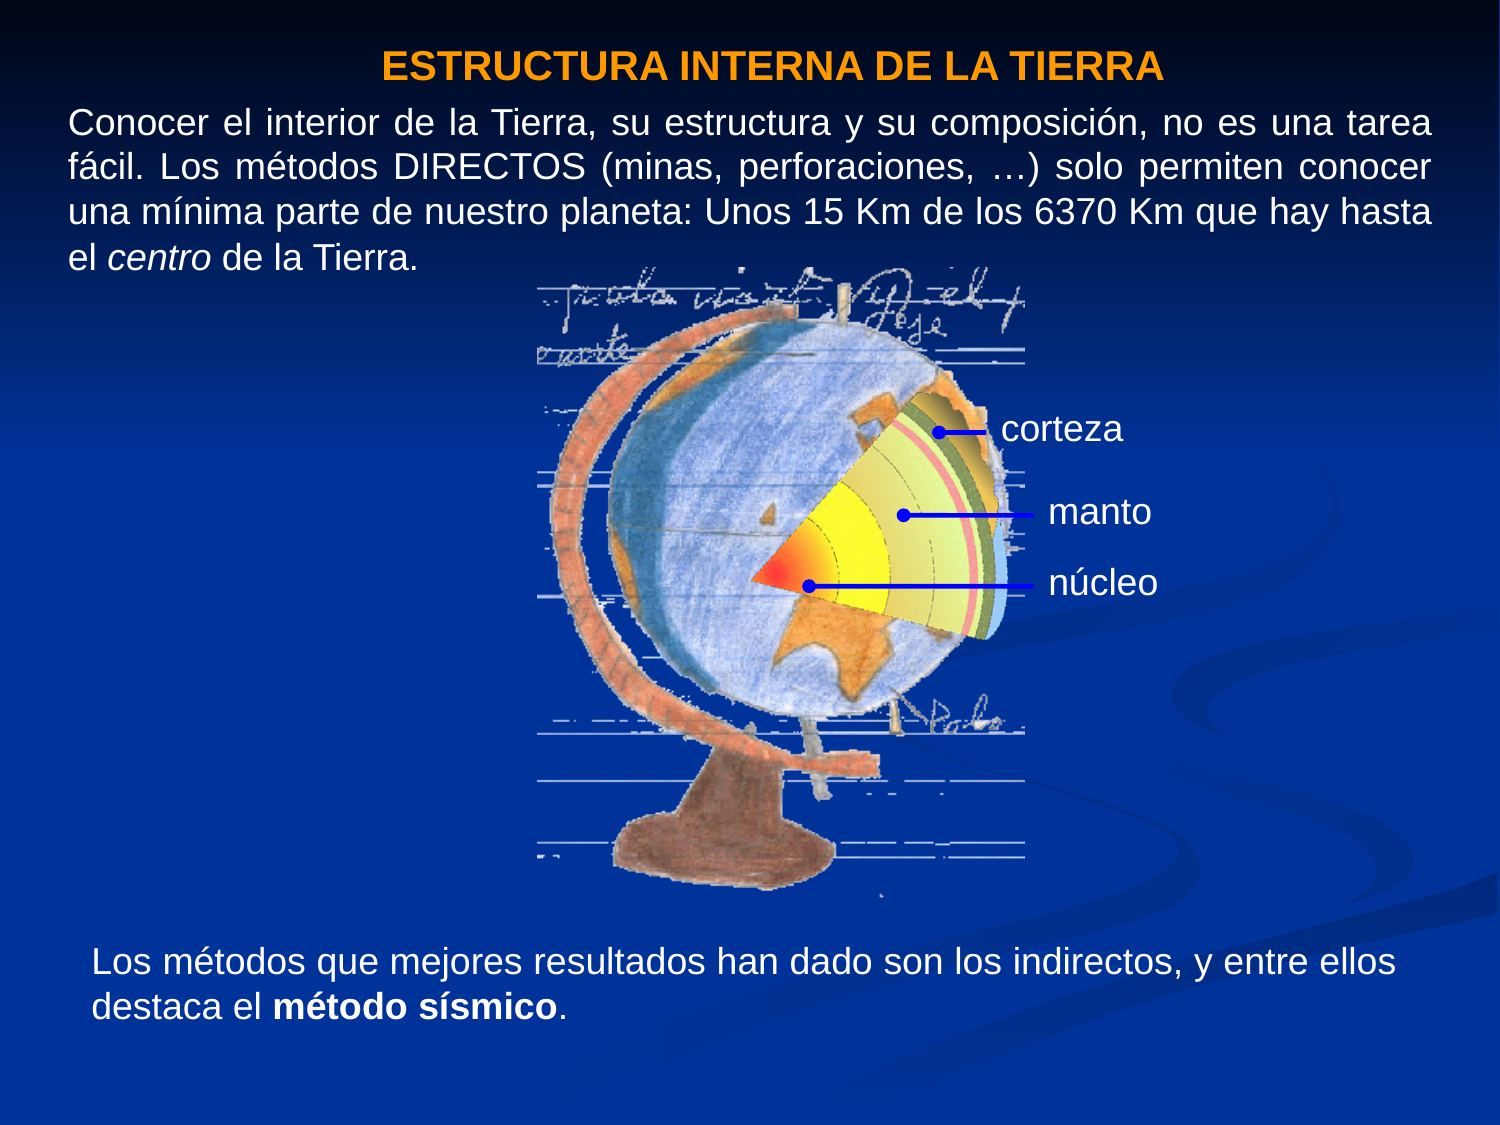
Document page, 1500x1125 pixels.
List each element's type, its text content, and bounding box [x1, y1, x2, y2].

text_box manto [1033, 479, 1187, 540]
text_box núcleo [1033, 550, 1199, 611]
picture [537, 266, 1044, 904]
text_box Los métodos que mejores resultados han dado son los indirectos, y entre ellos destaca el método sísmico. [76, 929, 1412, 1035]
text_box Conocer el interior de la Tierra, su estructura y su composición, no es una tarea fácil. Los métodos DIRECTOS (minas, perforaciones, …) solo permiten conocer una mínima parte de nuestro planeta: Unos 15 Km de los 6370 Km que hay hasta el centro de la Tierra. [53, 90, 1448, 285]
text_box ESTRUCTURA INTERNA DE LA TIERRA [242, 31, 1305, 96]
text_box corteza [1029, 397, 1223, 457]
